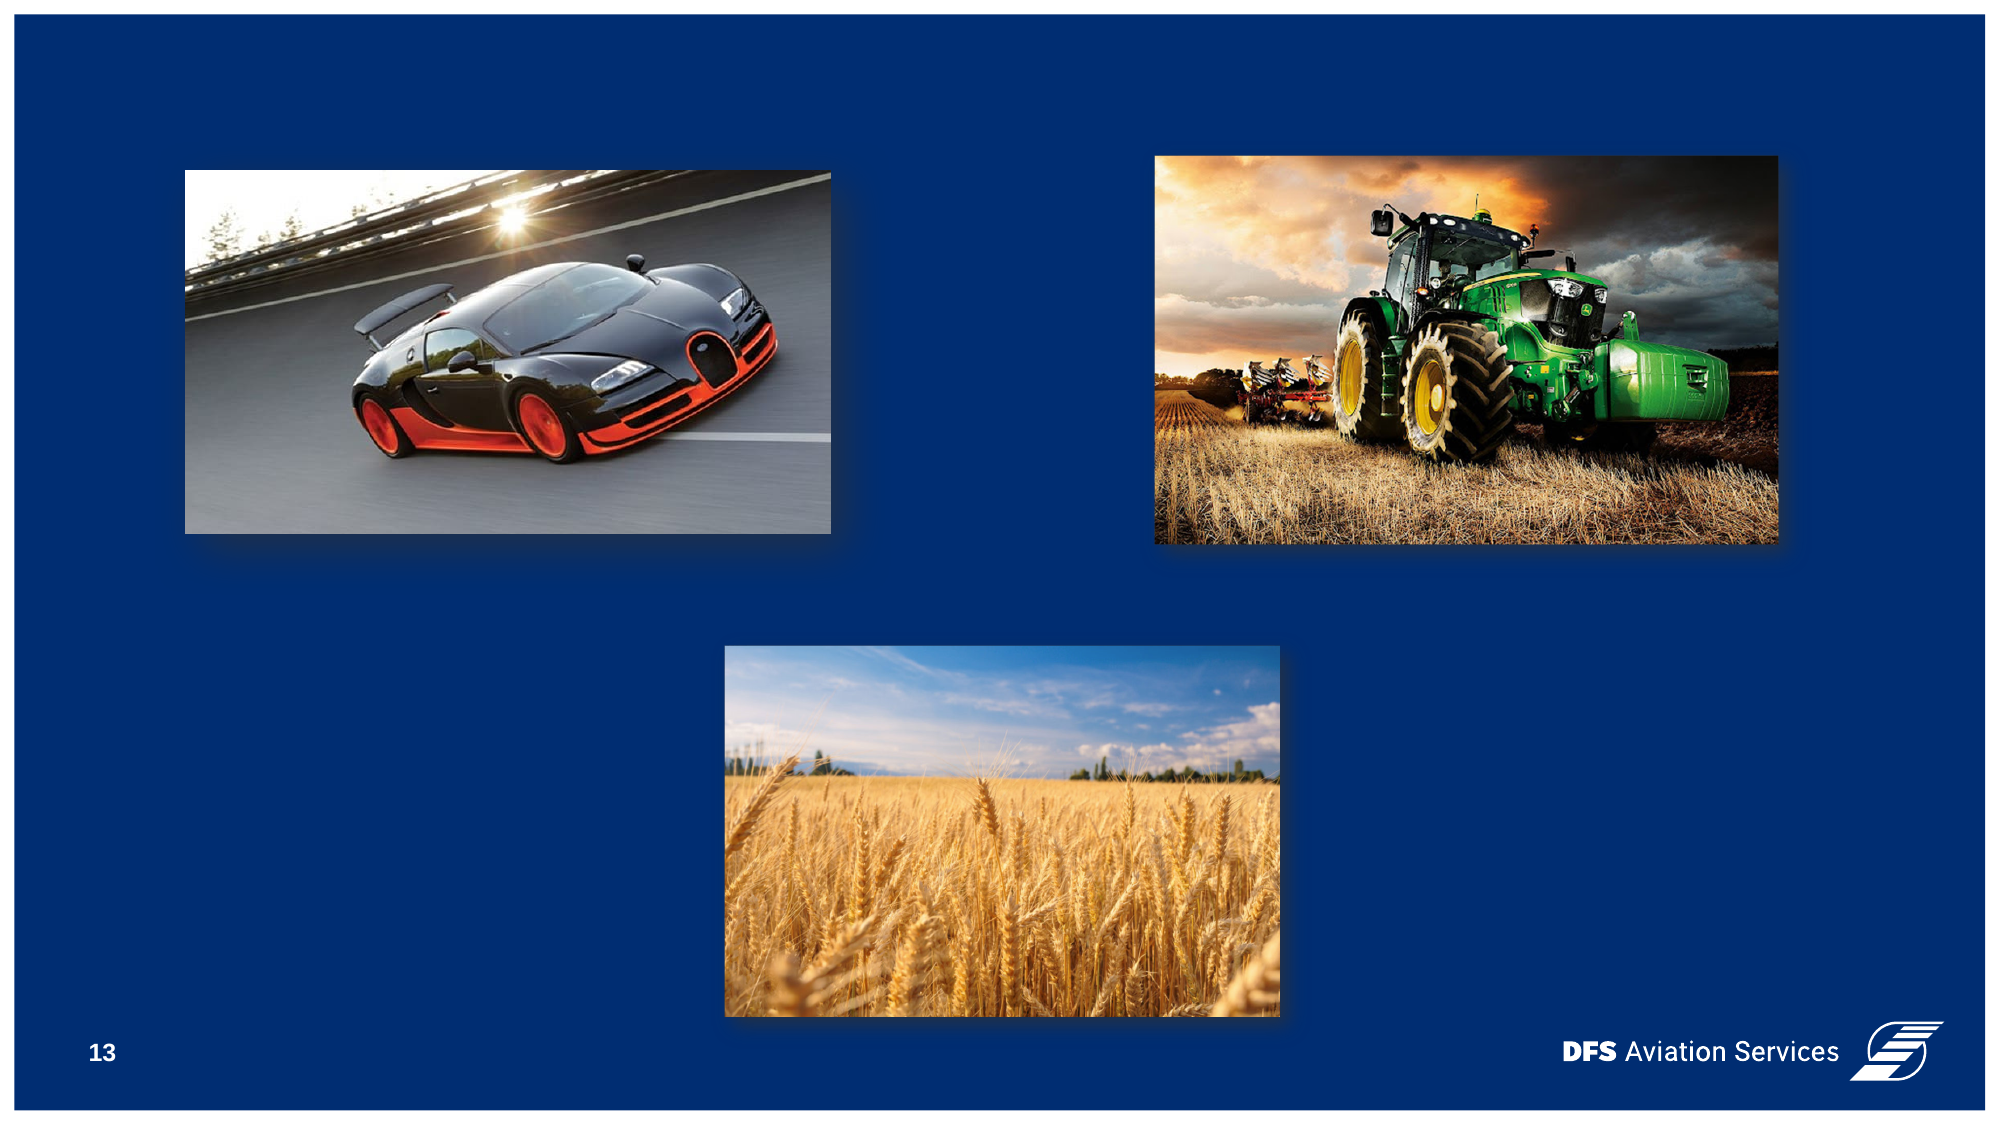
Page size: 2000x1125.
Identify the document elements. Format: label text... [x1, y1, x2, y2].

picture [184, 169, 831, 534]
picture [1136, 136, 1815, 582]
slide_number 13 [88, 1021, 143, 1081]
picture [706, 628, 1316, 1052]
